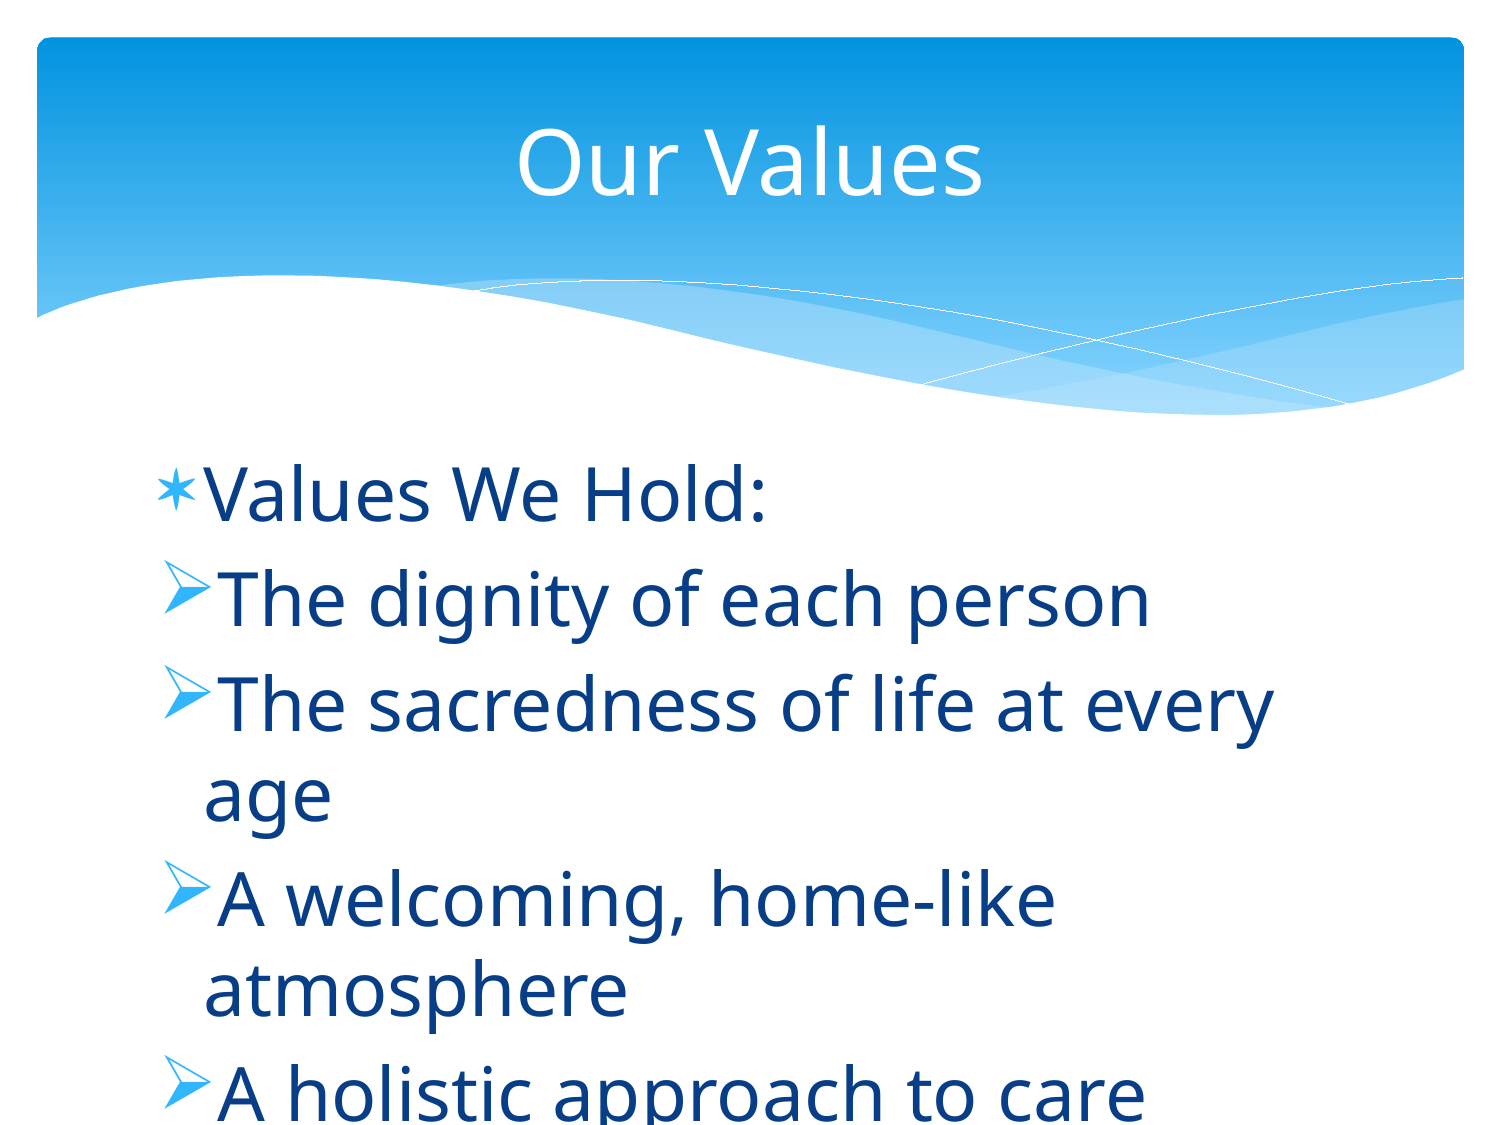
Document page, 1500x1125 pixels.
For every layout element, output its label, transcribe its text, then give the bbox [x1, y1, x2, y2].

list Values We Hold: The dignity of each person The sacredness of life at every age A welcoming, home-like atmosphere A holistic approach to care [143, 438, 1359, 1005]
title Our Values [75, 55, 1425, 261]
